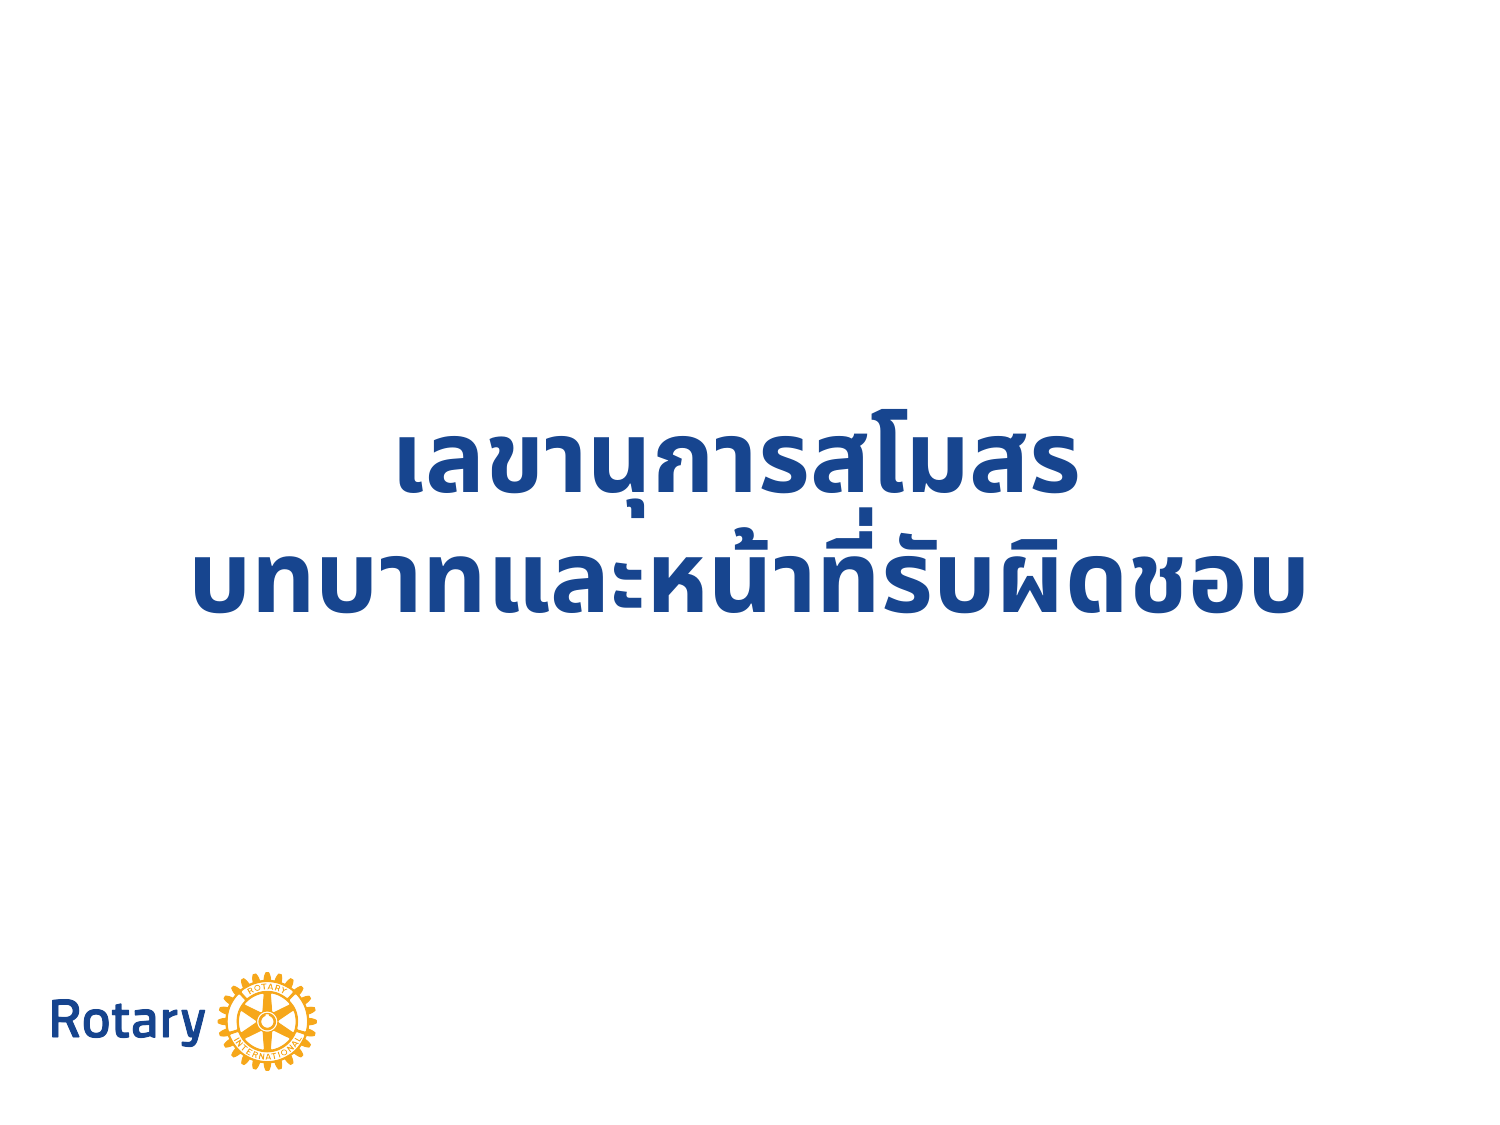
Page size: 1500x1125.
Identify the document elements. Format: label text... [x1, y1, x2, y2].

text_box เลขานุการสโมสร บทบาทและหน้าที่รับผิดชอบ [0, 384, 1500, 760]
picture [52, 972, 317, 1071]
